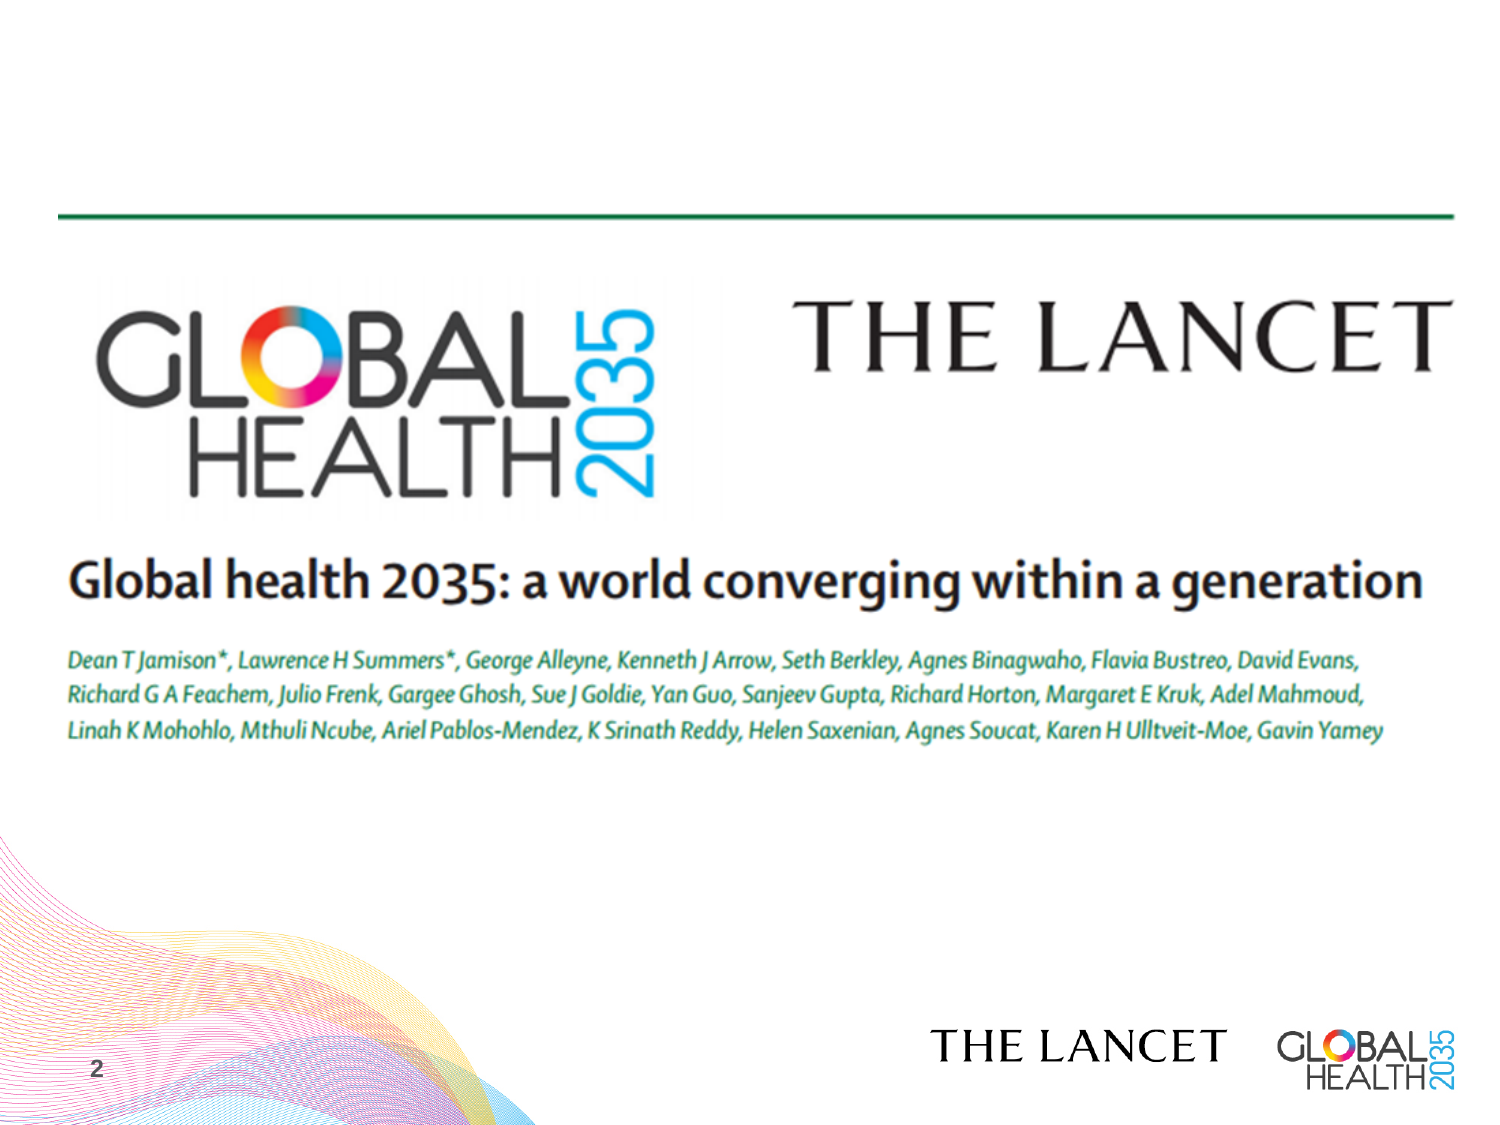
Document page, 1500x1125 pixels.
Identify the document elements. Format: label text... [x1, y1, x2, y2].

picture [0, 0, 1500, 1125]
slide_number 2 [75, 1037, 425, 1098]
